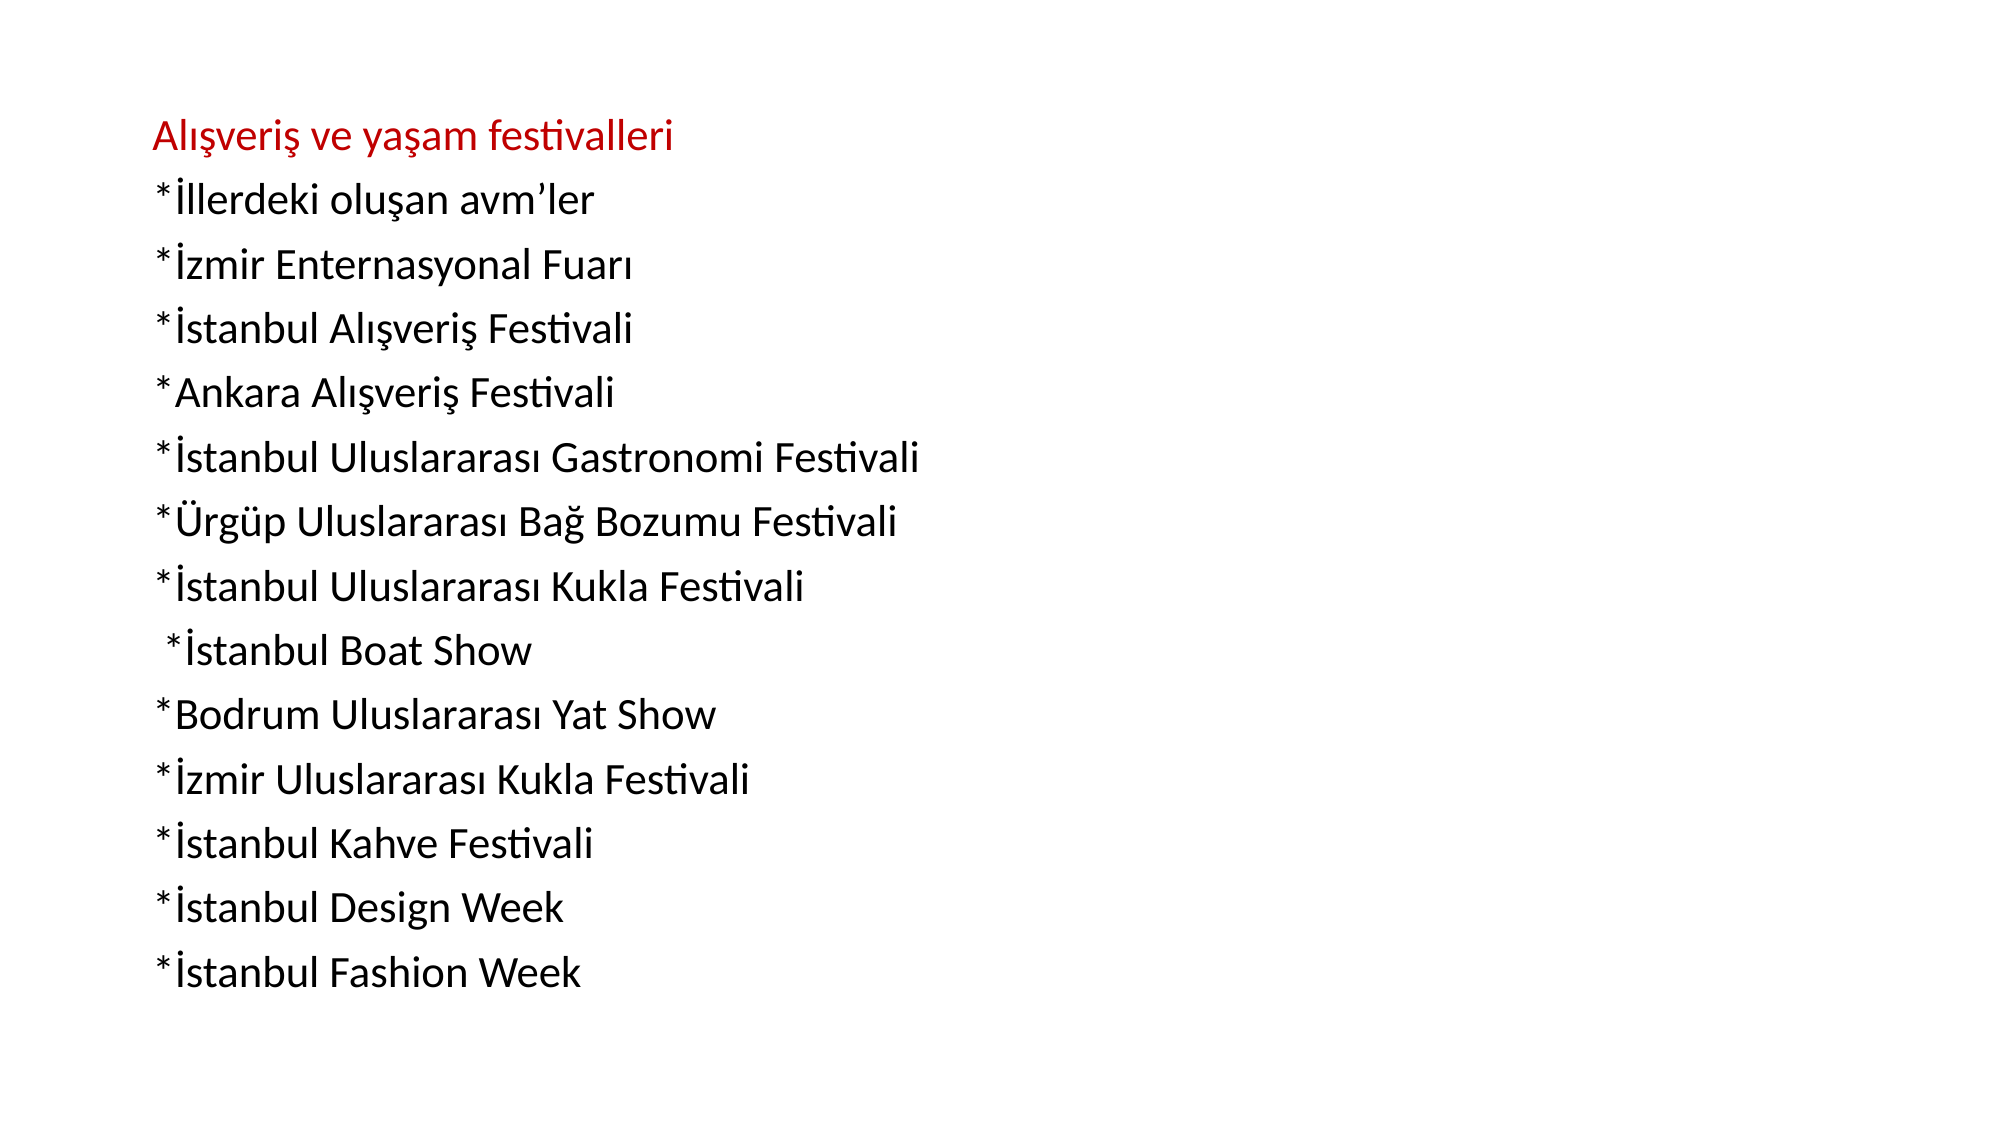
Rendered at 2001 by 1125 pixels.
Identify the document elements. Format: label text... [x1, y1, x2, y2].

list Alışveriş ve yaşam festivalleri *İllerdeki oluşan avm’ler *İzmir Enternasyonal Fuarı *İstanbul Alışveriş Festivali *Ankara Alışveriş Festivali *İstanbul Uluslararası Gastronomi Festivali *Ürgüp Uluslararası Bağ Bozumu Festivali *İstanbul Uluslararası Kukla Festivali *İstanbul Boat Show *Bodrum Uluslararası Yat Show *İzmir Uluslararası Kukla Festivali *İstanbul Kahve Festivali *İstanbul Design Week *İstanbul Fashion Week [137, 104, 1863, 1014]
